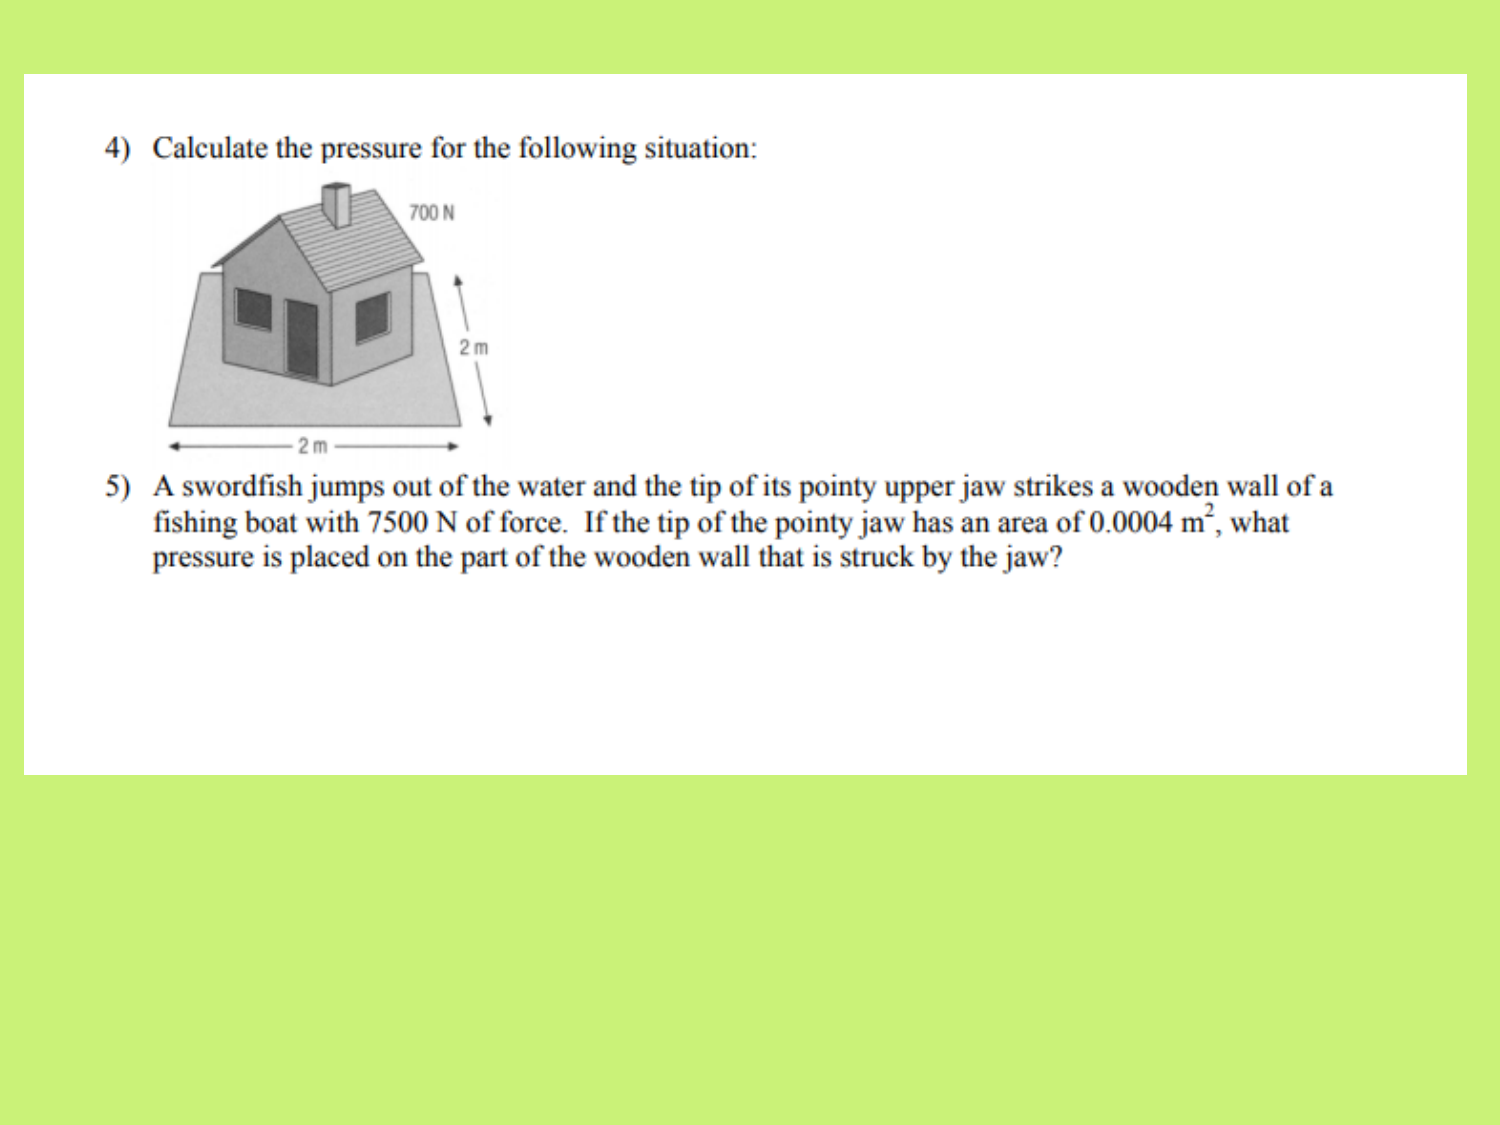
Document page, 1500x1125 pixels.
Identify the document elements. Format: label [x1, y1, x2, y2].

picture [24, 74, 1468, 776]
